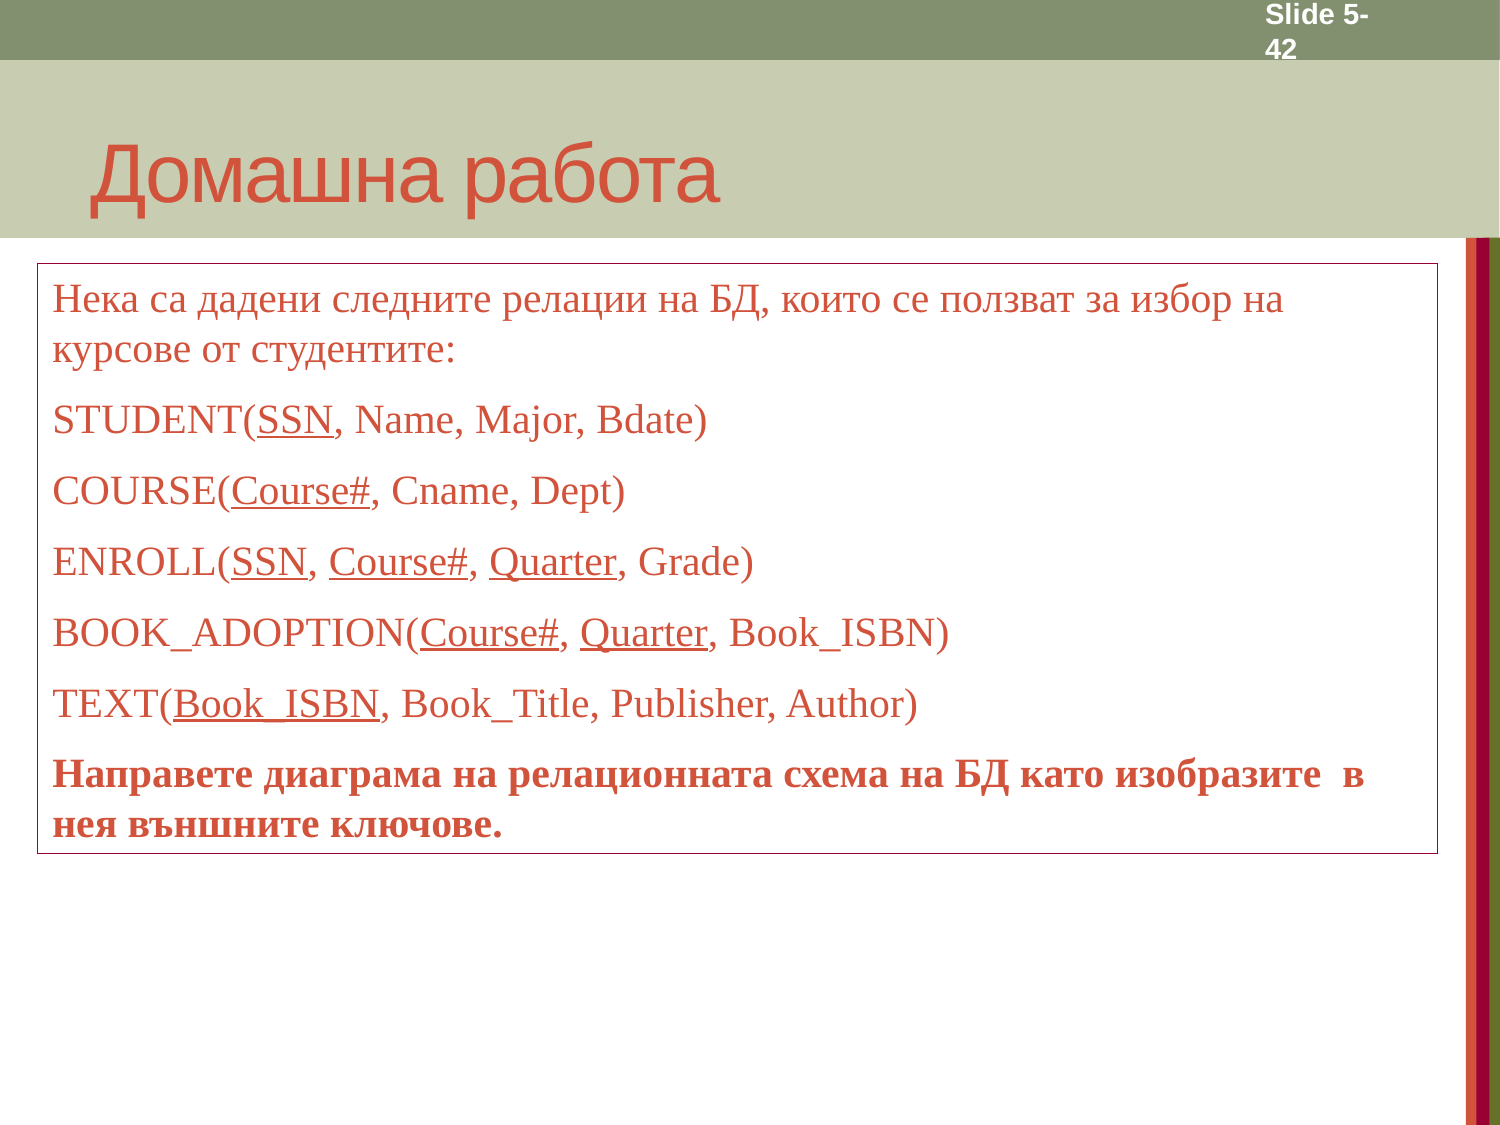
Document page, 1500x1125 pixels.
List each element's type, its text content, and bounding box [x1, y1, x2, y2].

slide_number Slide 5- 42 [1250, 3, 1425, 57]
text_box Нека са дадени следните релации на БД, които се ползват за избор на курсове от студентите: STUDENT(SSN, Name, Major, Bdate) COURSE(Course#, Cname, Dept) ENROLL(SSN, Course#, Quarter, Grade) BOOK_ADOPTION(Course#, Quarter, Book_ISBN) TEXT(Book_ISBN, Book_Title, Publisher, Author) Направете диаграма на релационната схема на БД като изобразите в нея външните ключове. [37, 263, 1438, 854]
title Домашна работа [75, 87, 1425, 250]
